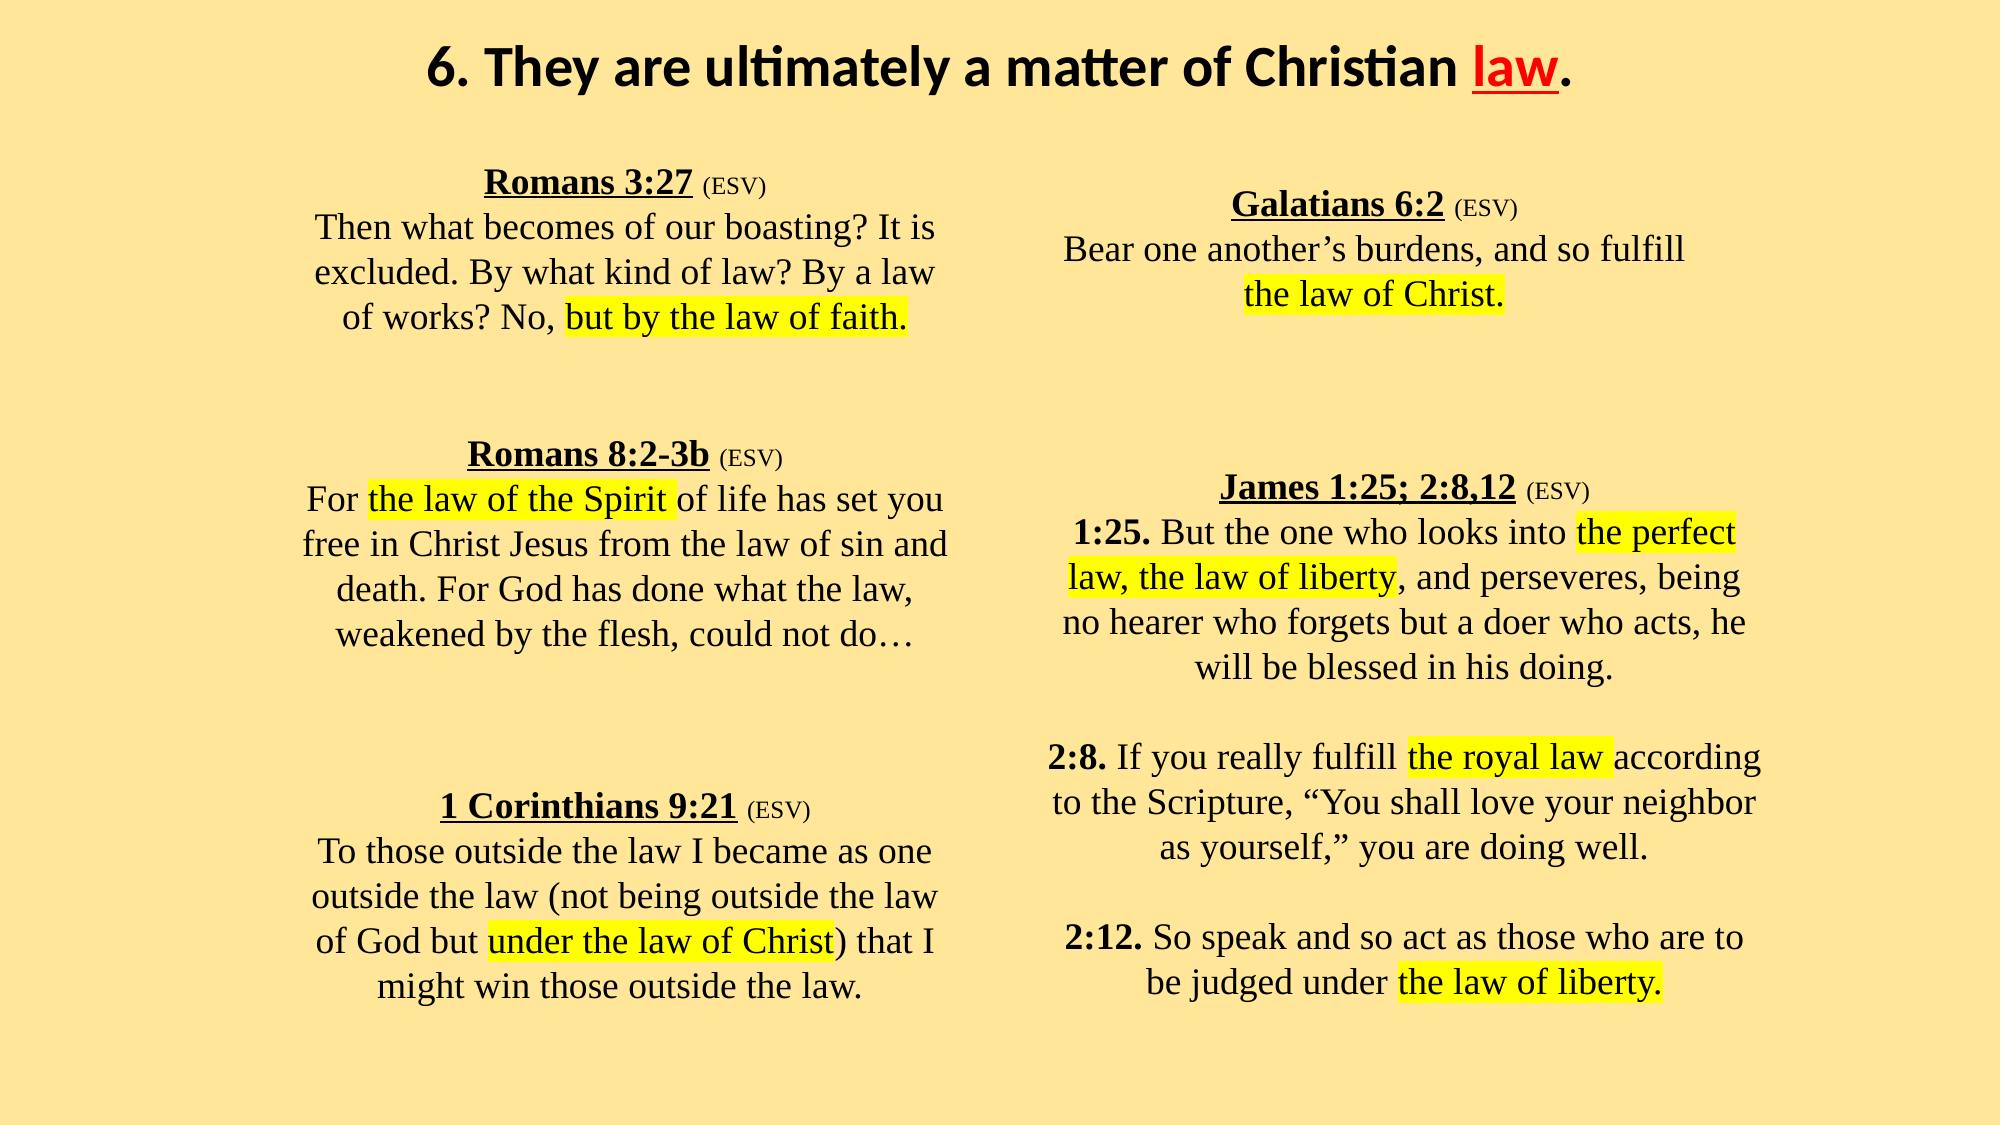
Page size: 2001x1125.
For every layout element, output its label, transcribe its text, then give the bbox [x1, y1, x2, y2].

text_box 1 Corinthians 9:21 (ESV) To those outside the law I became as one outside the law (not being outside the law of God but under the law of Christ) that I might win those outside the law. [281, 773, 969, 1014]
text_box Romans 8:2-3b (ESV) For the law of the Spirit of life has set you free in Christ Jesus from the law of sin and death. For God has done what the law, weakened by the flesh, could not do… [281, 422, 969, 662]
text_box Galatians 6:2 (ESV) Bear one another’s burdens, and so fulfill the law of Christ. [1031, 172, 1718, 322]
text_box James 1:25; 2:8,12 (ESV) 1:25. But the one who looks into the perfect law, the law of liberty, and perseveres, being no hearer who forgets but a doer who acts, he will be blessed in his doing. 2:8. If you really fulfill the royal law according to the Scripture, “You shall love your neighbor as yourself,” you are doing well. 2:12. So speak and so act as those who are to be judged under the law of liberty. [1031, 454, 1778, 1010]
text_box 6. They are ultimately a matter of Christian law. [0, 21, 2000, 106]
text_box Romans 3:27 (ESV) Then what becomes of our boasting? It is excluded. By what kind of law? By a law of works? No, but by the law of faith. [281, 149, 969, 345]
